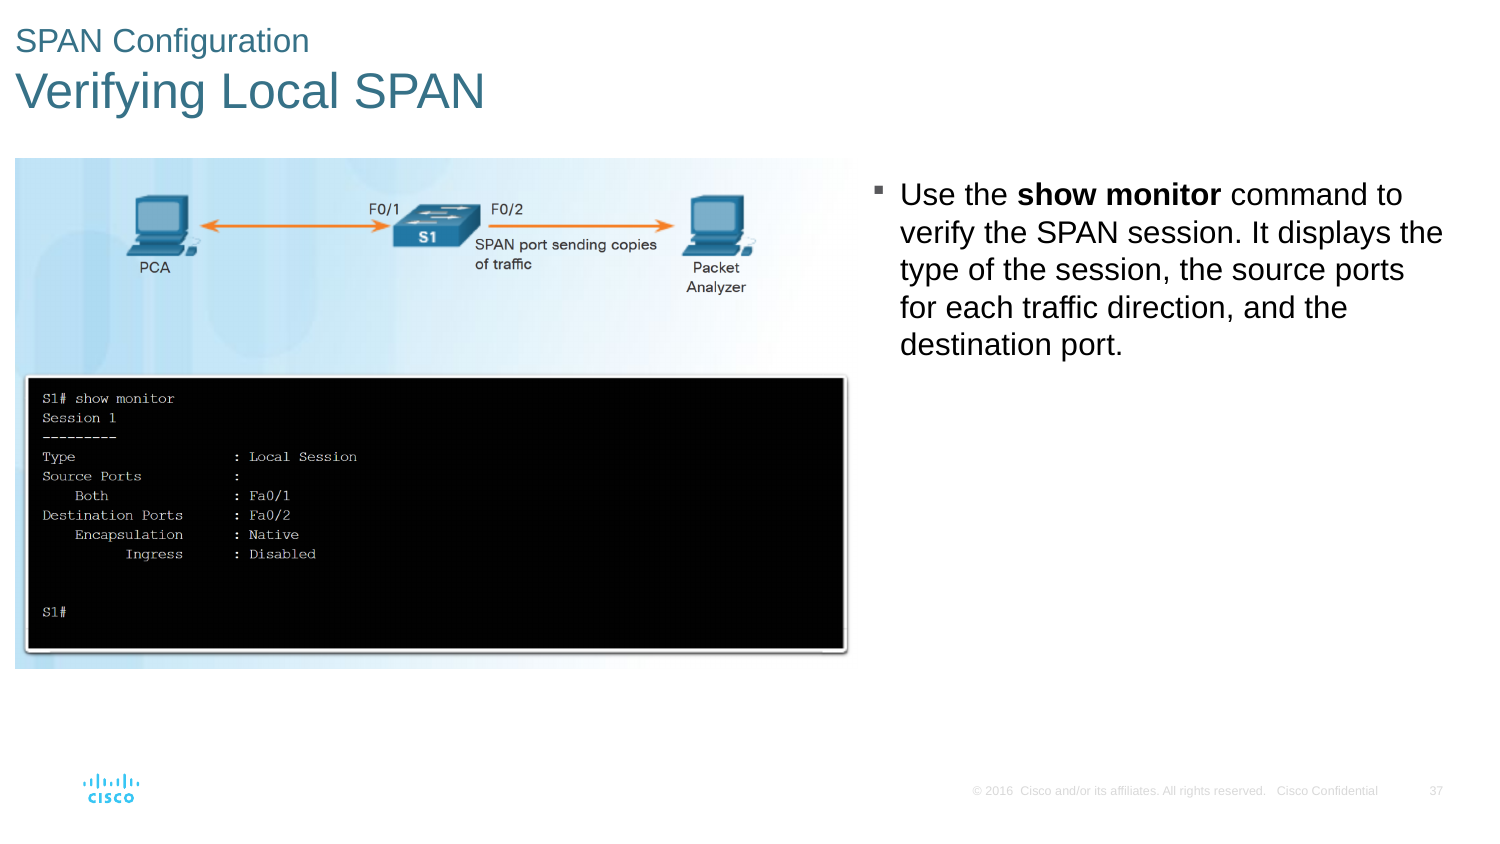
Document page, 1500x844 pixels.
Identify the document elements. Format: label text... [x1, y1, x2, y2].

text_box Use the show monitor command to verify the SPAN session. It displays the type of the session, the source ports for each traffic direction, and the destination port. [857, 167, 1479, 745]
title SPAN Configuration Verifying Local SPAN [0, 6, 1500, 131]
picture [15, 158, 858, 670]
